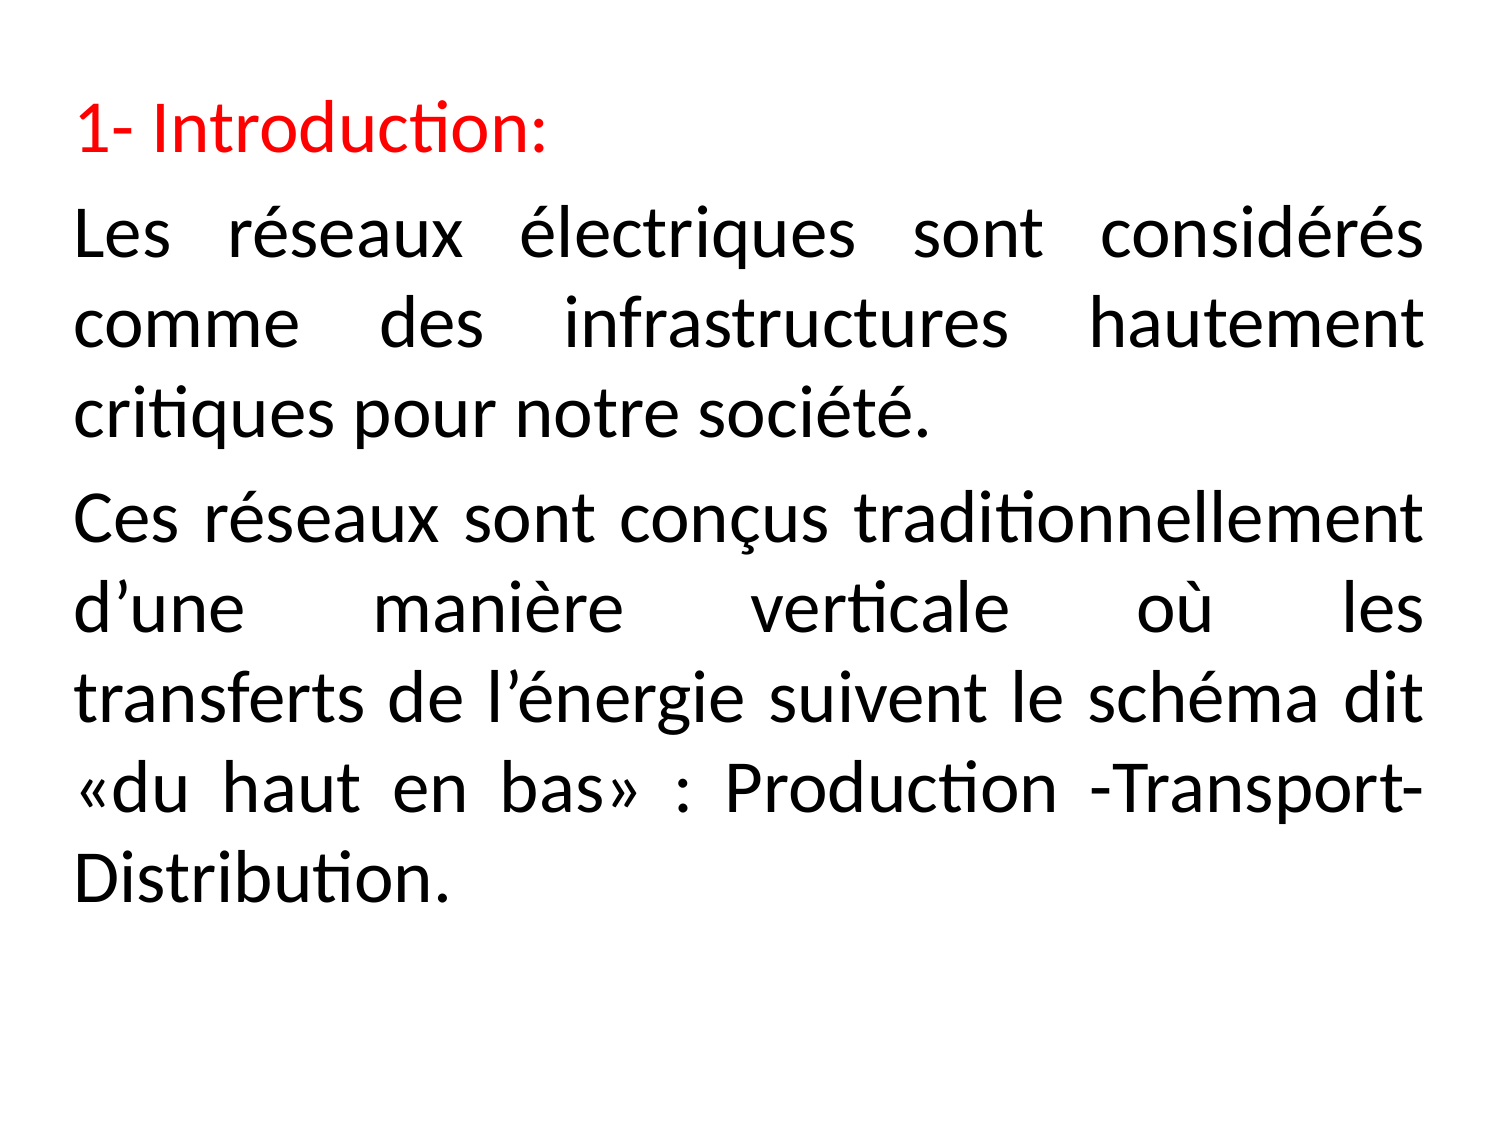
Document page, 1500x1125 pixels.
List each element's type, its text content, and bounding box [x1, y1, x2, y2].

subtitle 1- Introduction: Les réseaux électriques sont considérés comme des infrastructures hautement critiques pour notre société. Ces réseaux sont conçus traditionnellement d’une manière verticale où les transferts de l’énergie suivent le schéma dit «du haut en bas» : Production -Transport- Distribution. [58, 70, 1442, 973]
